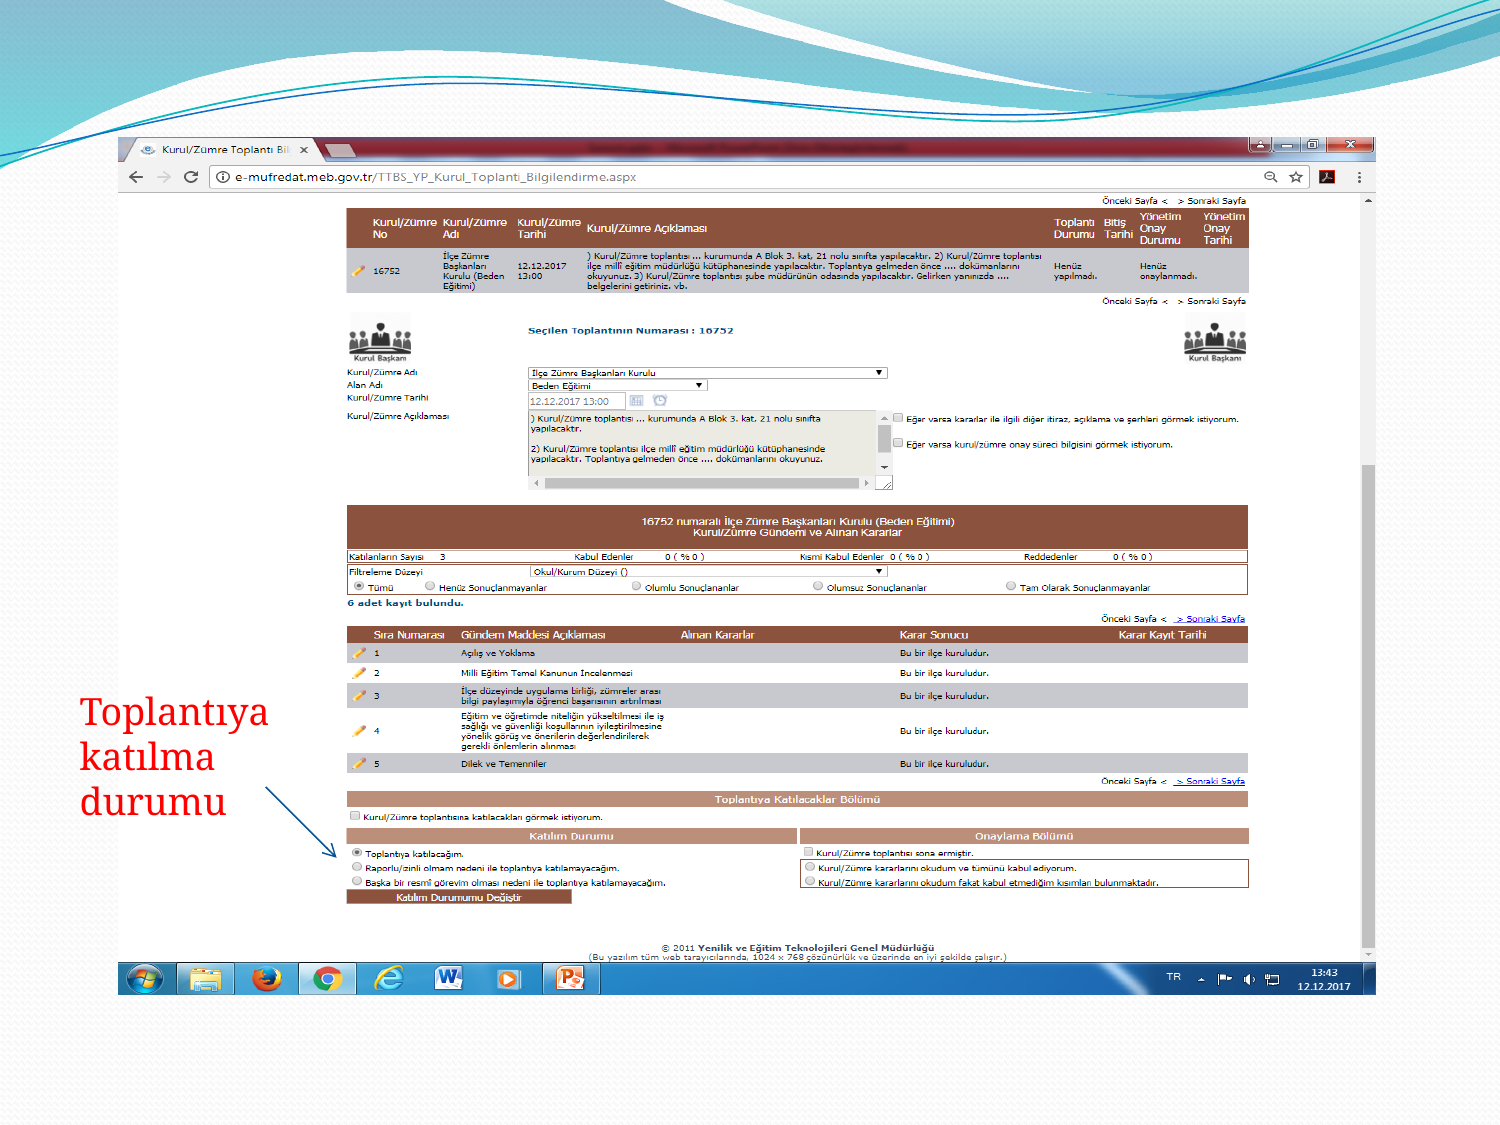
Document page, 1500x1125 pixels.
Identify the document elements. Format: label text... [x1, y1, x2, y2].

picture [118, 136, 1377, 995]
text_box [265, 786, 337, 858]
text_box Toplantıya katılma durumu [64, 680, 111, 831]
